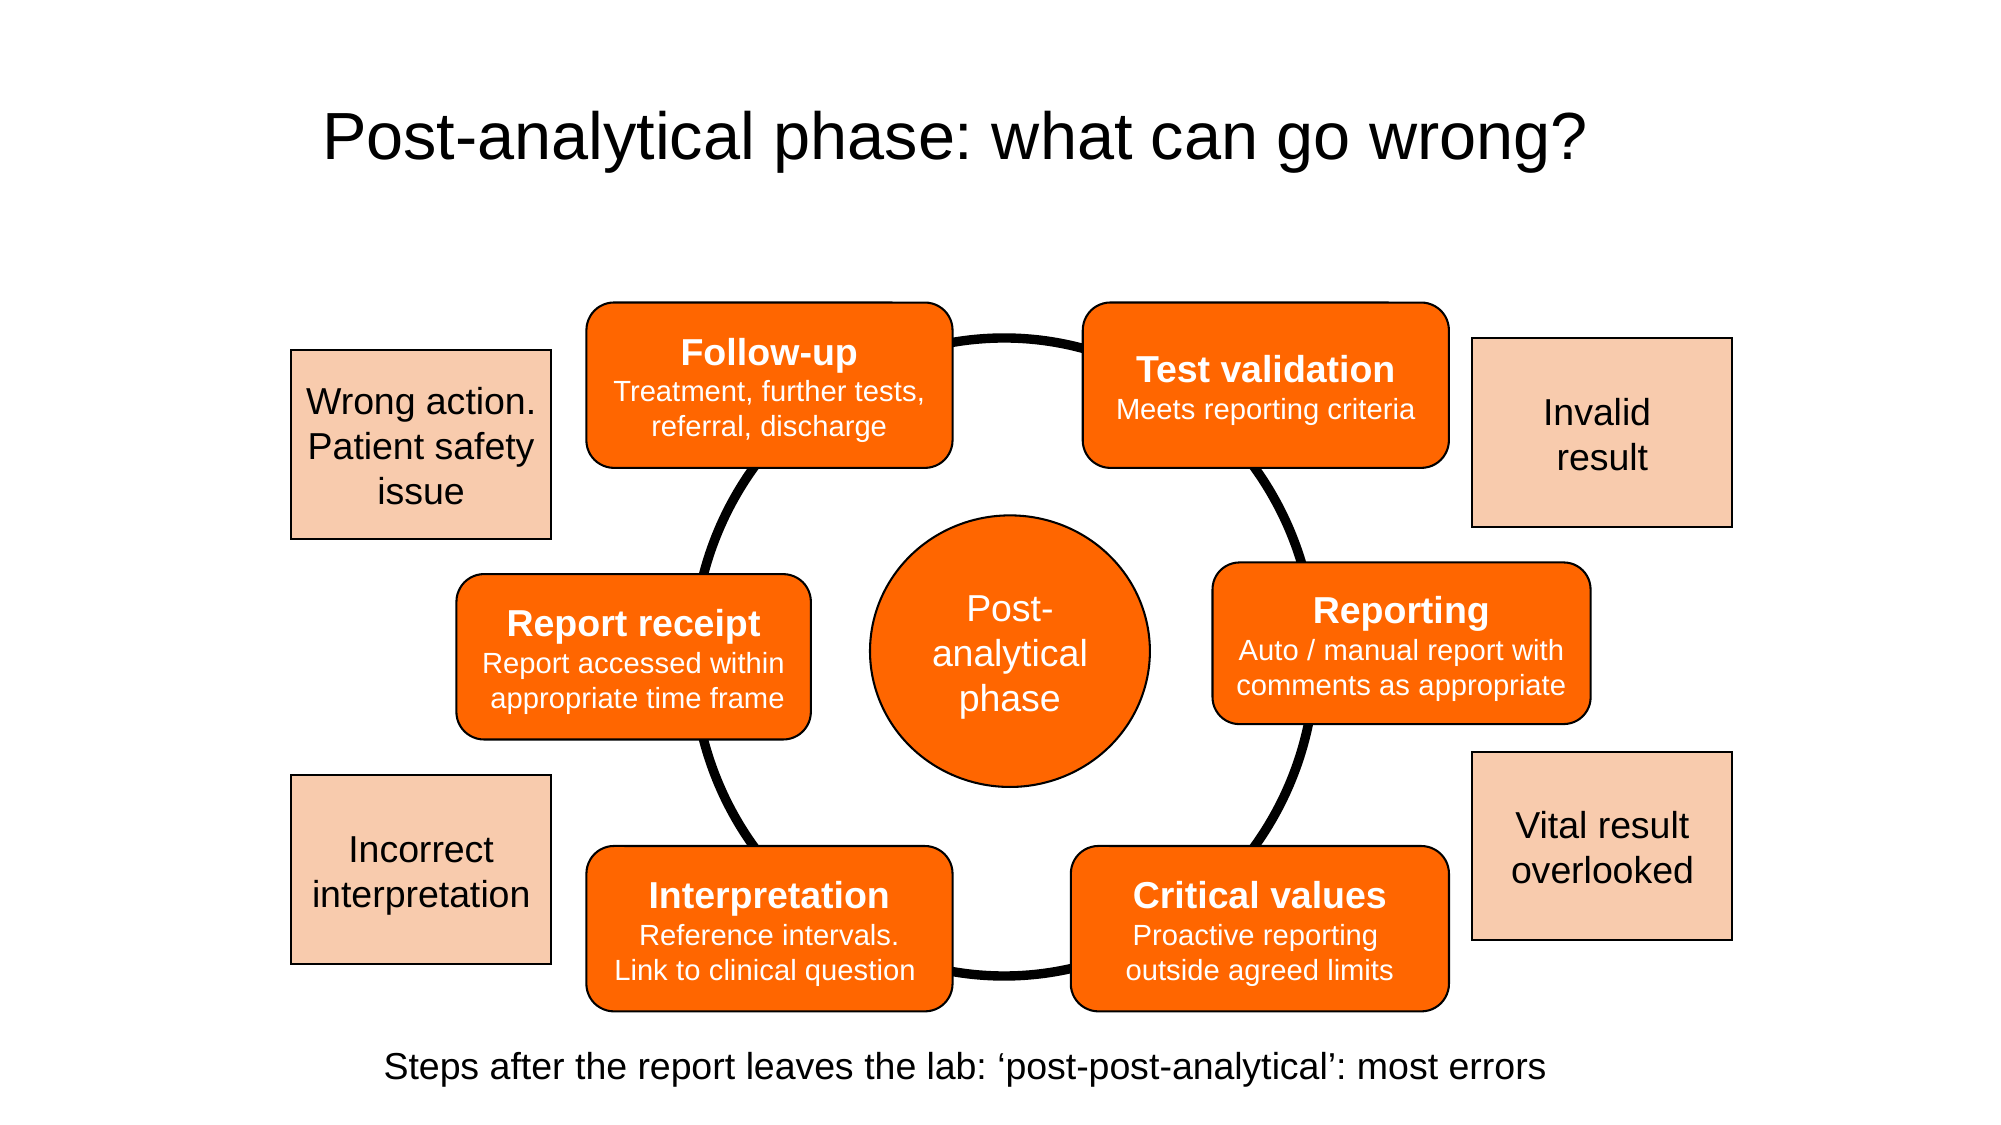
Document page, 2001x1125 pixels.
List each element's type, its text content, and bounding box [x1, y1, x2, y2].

text_box Reporting Auto / manual report with comments as appropriate [1211, 561, 1592, 726]
text_box Follow-up Treatment, further tests, referral, discharge [585, 301, 954, 469]
text_box Wrong action. Patient safety issue [290, 349, 552, 540]
text_box Invalid result [1471, 337, 1733, 528]
text_box Report receipt Report accessed within appropriate time frame [455, 573, 812, 741]
title Post-analytical phase: what can go wrong? [307, 44, 1713, 232]
text_box Incorrect interpretation [290, 774, 552, 965]
text_box Critical values Proactive reporting outside agreed limits [1069, 844, 1451, 1013]
text_box [702, 336, 1310, 978]
text_box Vital result overlooked [1471, 751, 1733, 941]
text_box Test validation Meets reporting criteria [1081, 301, 1450, 469]
text_box Interpretation Reference intervals. Link to clinical question [585, 844, 954, 1013]
text_box Steps after the report leaves the lab: ‘post-post-analytical’: most errors [368, 1034, 1562, 1095]
